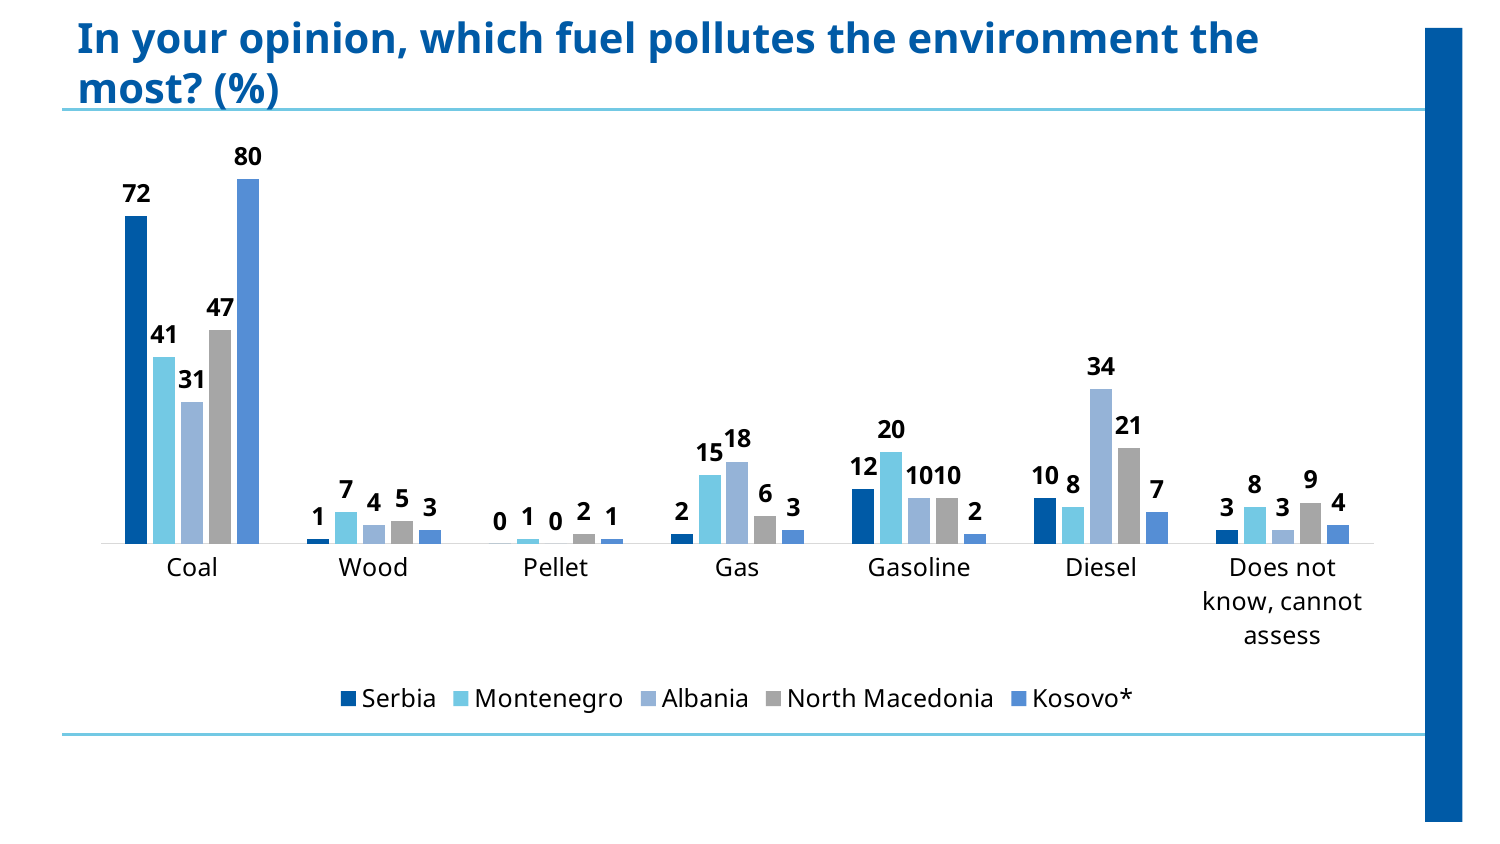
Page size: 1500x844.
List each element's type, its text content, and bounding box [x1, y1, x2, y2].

chart [74, 121, 1401, 723]
title In your opinion, which fuel pollutes the environment the most? (%) [62, 34, 1388, 90]
